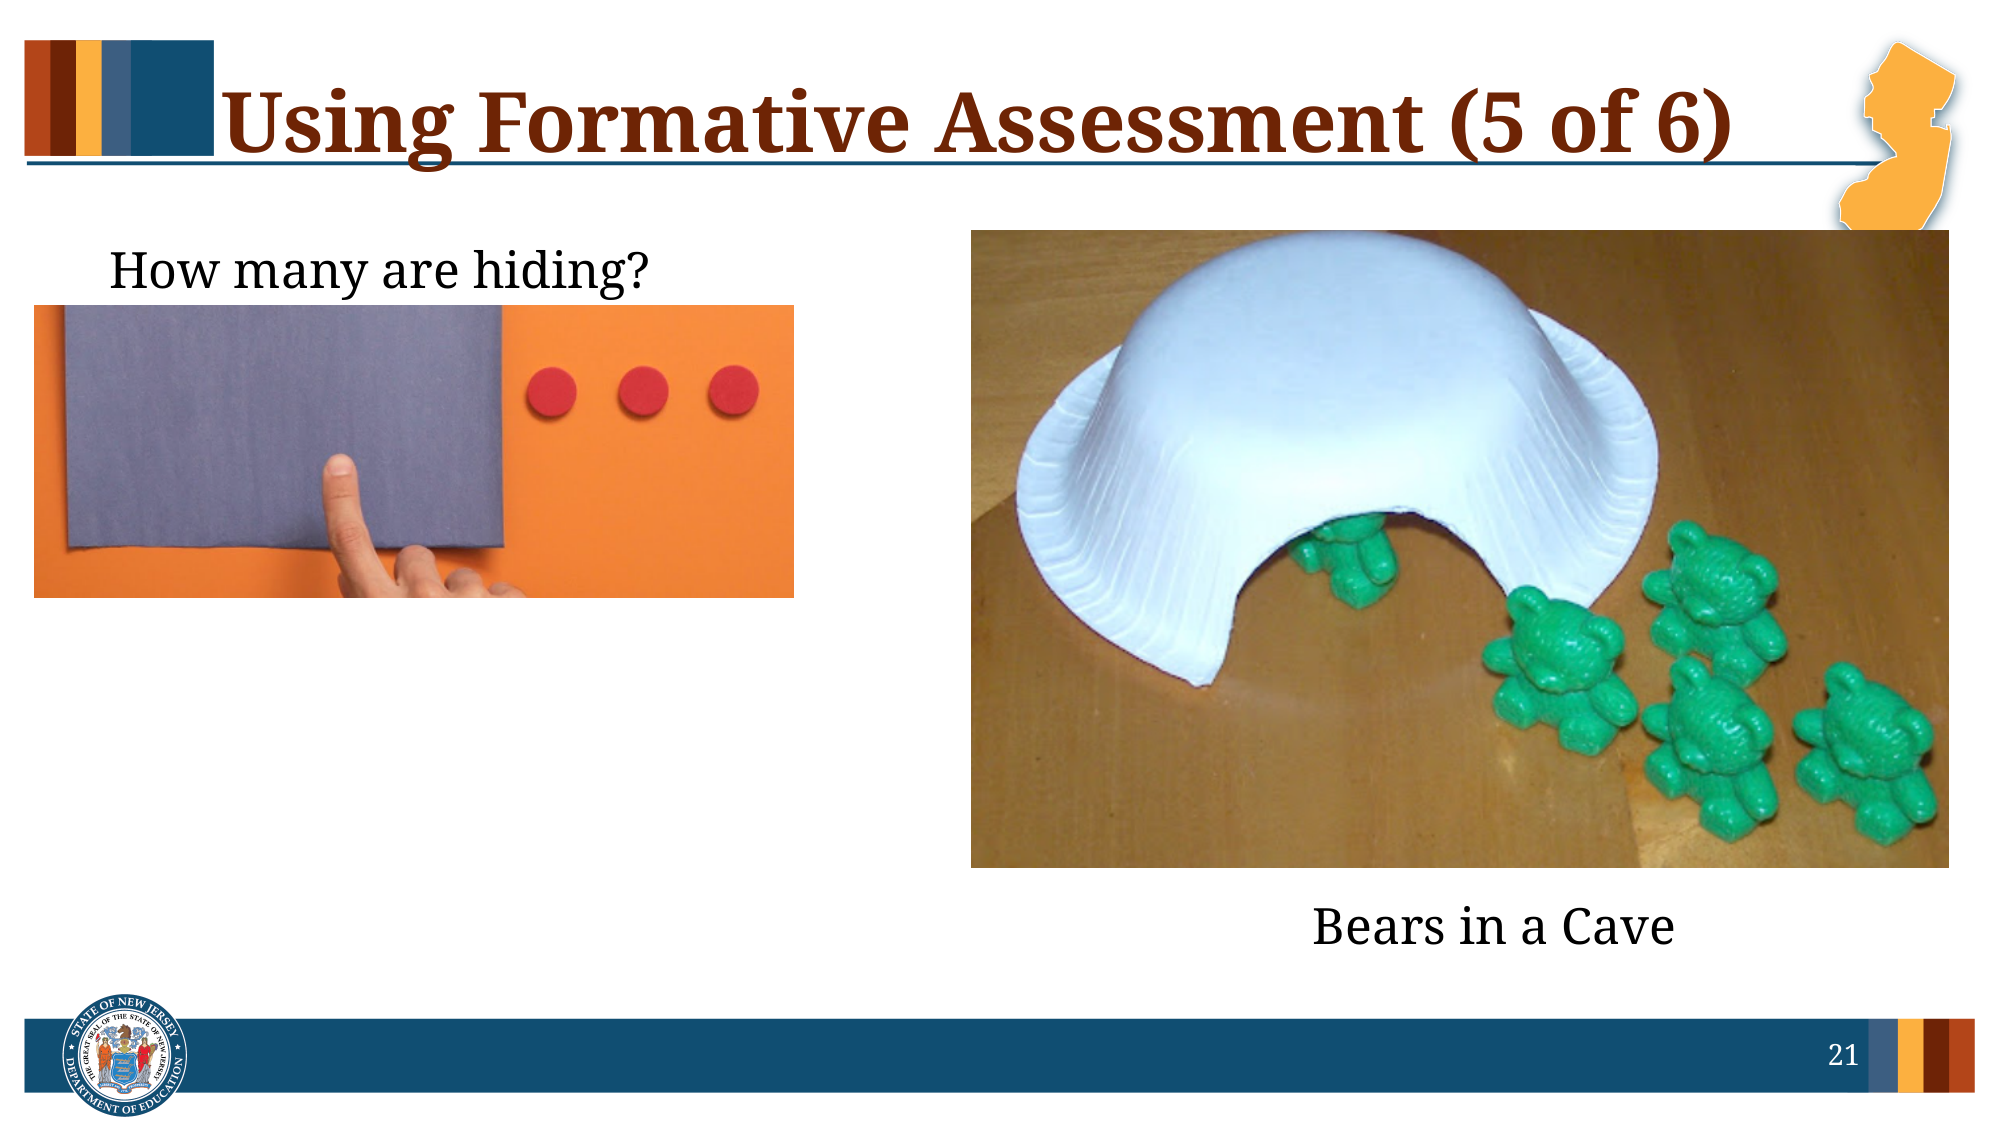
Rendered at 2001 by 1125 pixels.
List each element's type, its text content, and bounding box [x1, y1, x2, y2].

picture [34, 305, 794, 598]
slide_number 21 [1425, 1026, 1876, 1087]
picture [24, 992, 1975, 1119]
text_box How many are hiding? [94, 230, 695, 305]
picture [24, 26, 1976, 869]
title Using Formative Assessment (5 of 6) [206, 63, 1863, 187]
text_box Bears in a Cave [1297, 887, 1709, 963]
